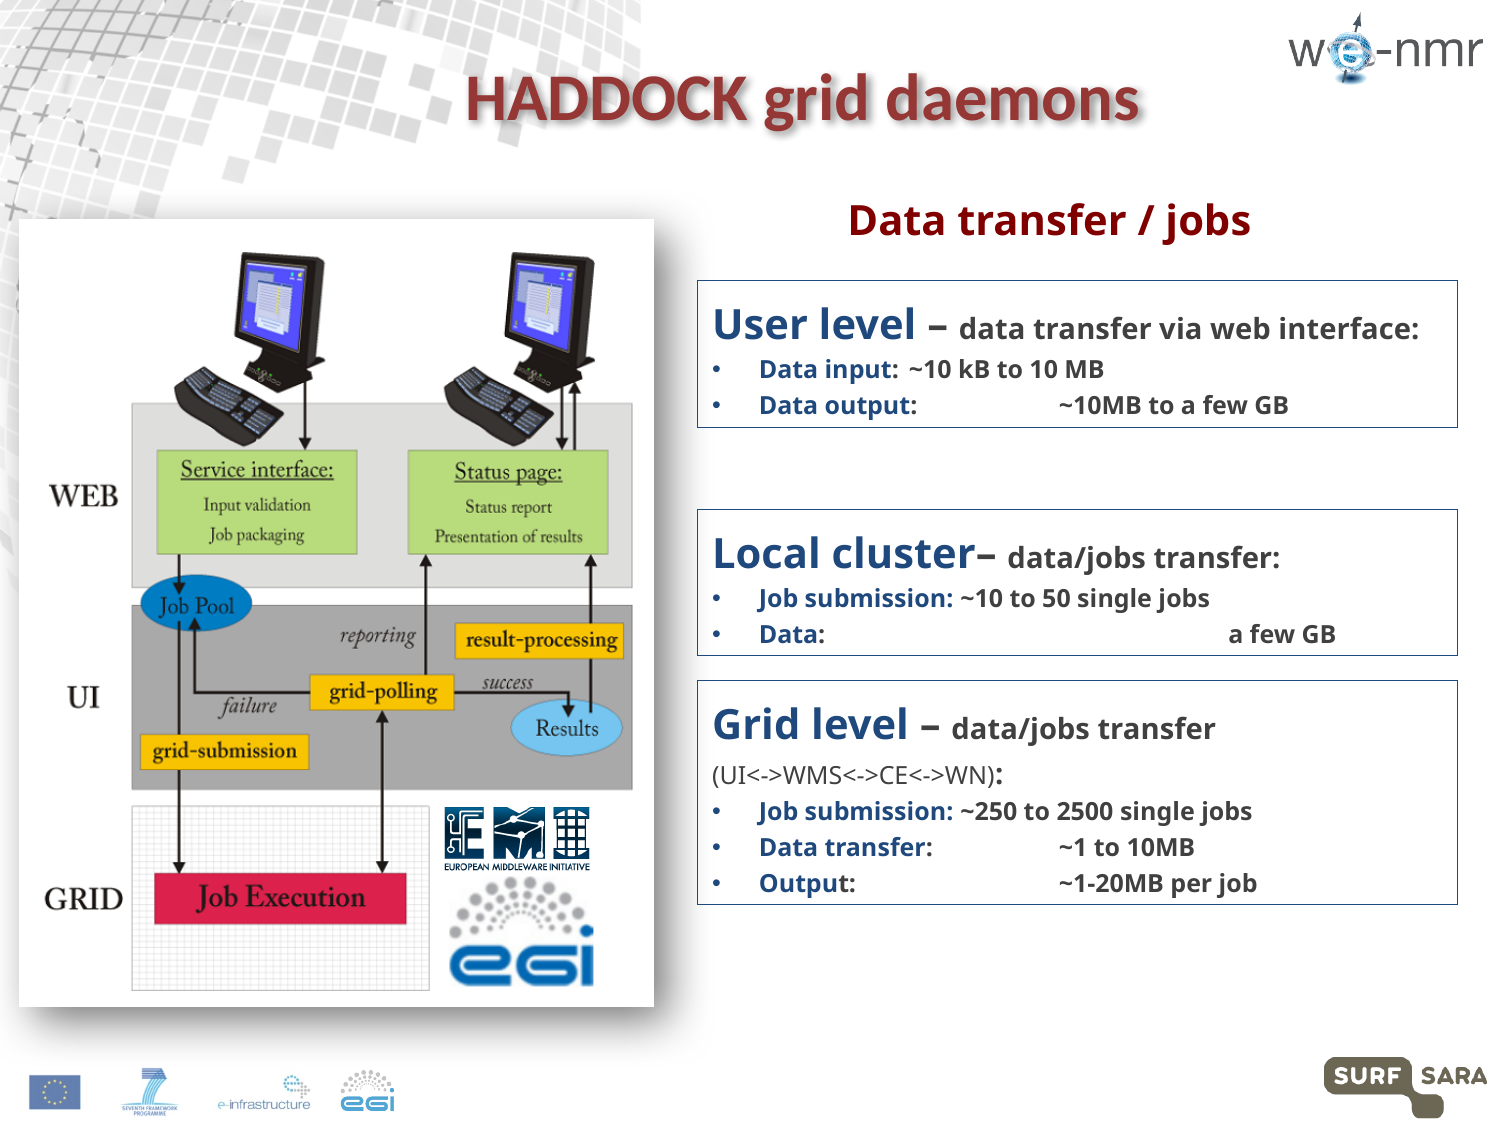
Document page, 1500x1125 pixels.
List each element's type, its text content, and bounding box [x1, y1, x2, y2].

text_box Local cluster– data/jobs transfer: Job submission: ~10 to 50 single jobs Data: a few GB [697, 509, 1458, 656]
text_box Grid level – data/jobs transfer (UI<->WMS<->CE<->WN): Job submission: ~250 to 2500 single jobs Data transfer: ~1 to 10MB Output: ~1-20MB per job [697, 680, 1458, 905]
table_cell 70728 [1323, 1056, 1487, 1119]
text_box User level – data transfer via web interface: Data input: ~10 kB to 10 MB Data output: ~10MB to a few GB [697, 280, 1458, 428]
text_box HADDOCK grid daemons [135, 46, 1471, 142]
picture [1287, 0, 1486, 89]
table_cell 70728 [339, 1067, 395, 1120]
text_box Data transfer / jobs [832, 186, 1267, 252]
picture [19, 219, 654, 1007]
